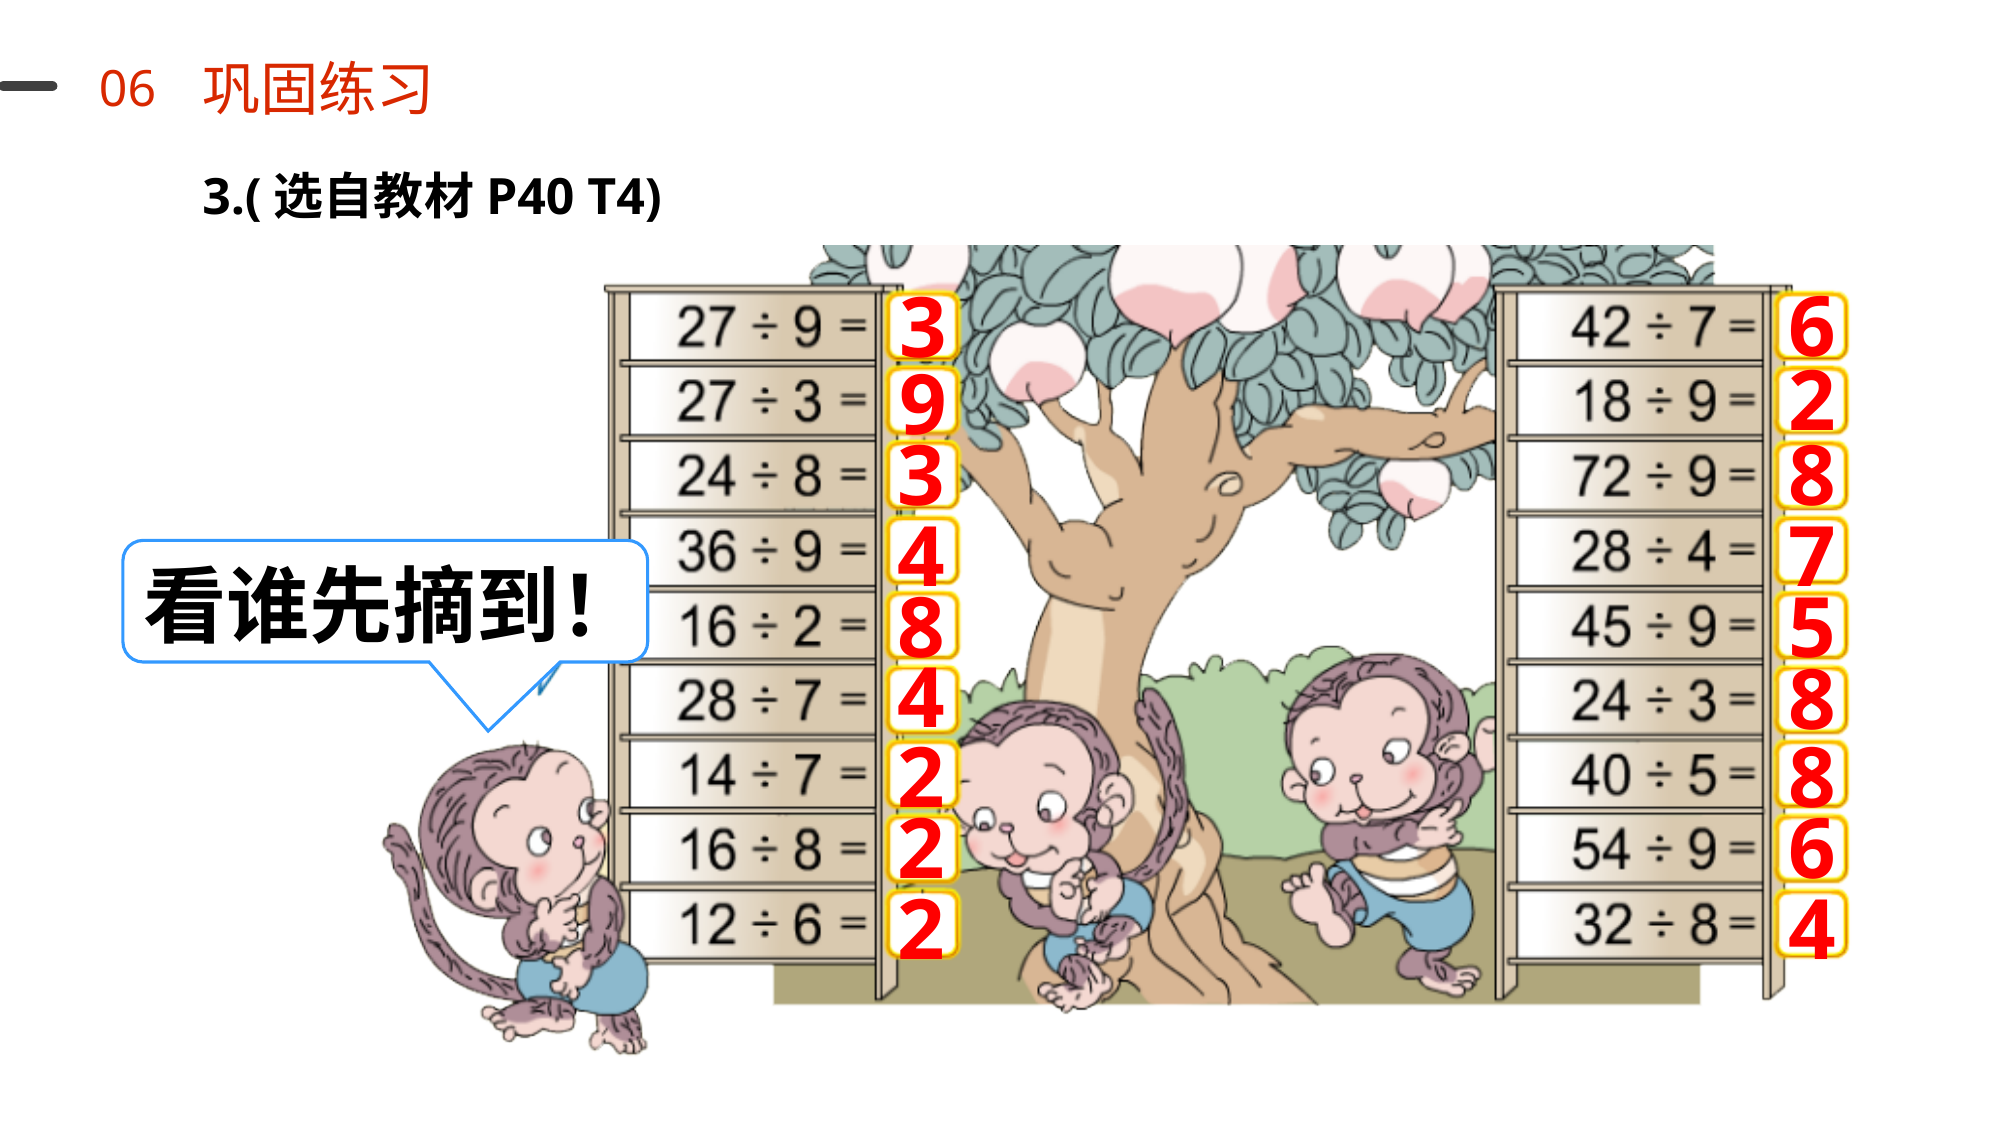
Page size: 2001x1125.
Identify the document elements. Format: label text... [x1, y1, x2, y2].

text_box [122, 245, 1929, 1065]
list 巩固练习 [187, 52, 896, 133]
text_box 3.(选自教材P40 T4) [187, 138, 1269, 232]
list 06 [84, 56, 182, 126]
